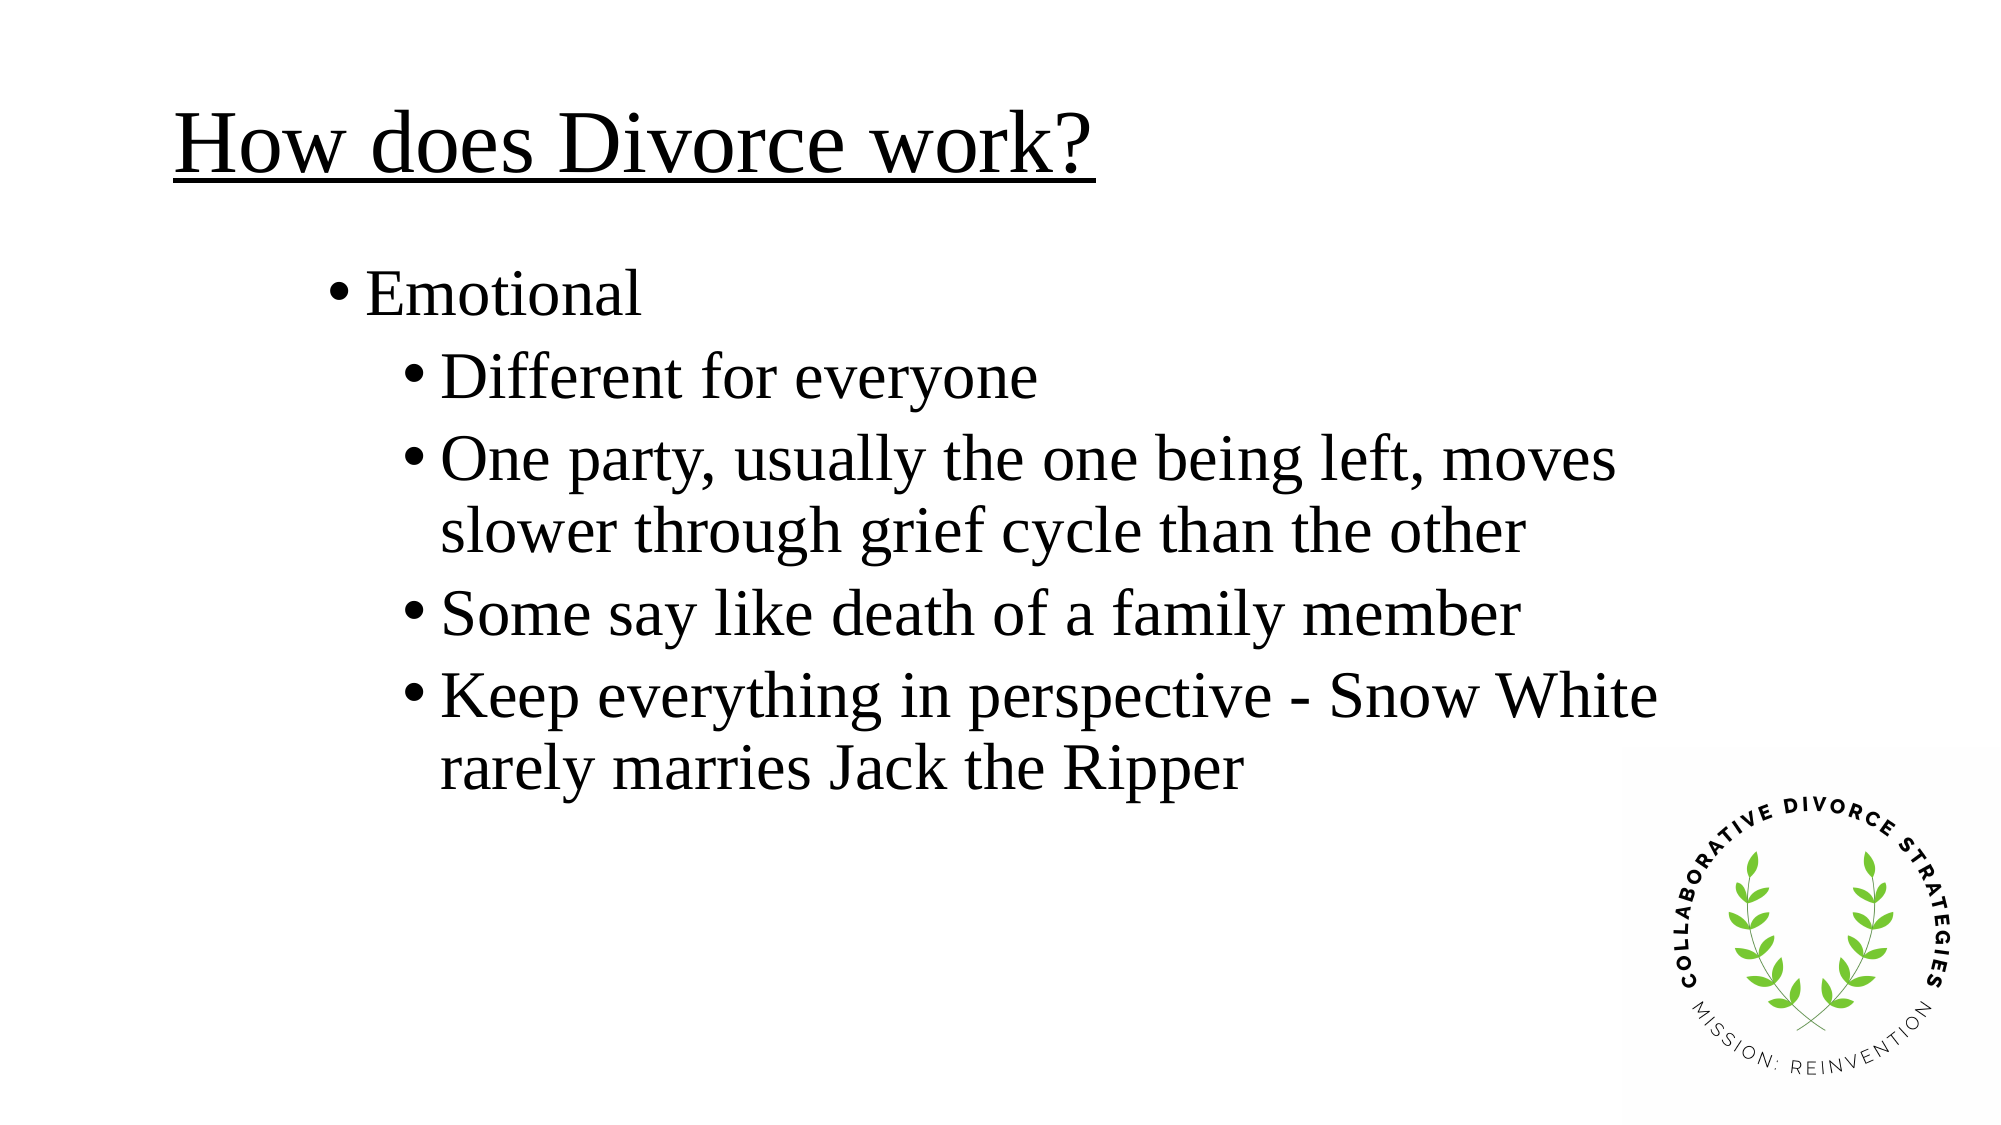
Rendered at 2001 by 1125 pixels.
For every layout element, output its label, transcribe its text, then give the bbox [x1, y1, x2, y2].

title How does Divorce work? [158, 87, 1575, 200]
list Emotional Different for everyone One party, usually the one being left, moves slower through grief cycle than the other Some say like death of a family member Keep everything in perspective - Snow White rarely marries Jack the Ripper [312, 224, 1688, 1000]
picture [1622, 747, 2000, 1125]
